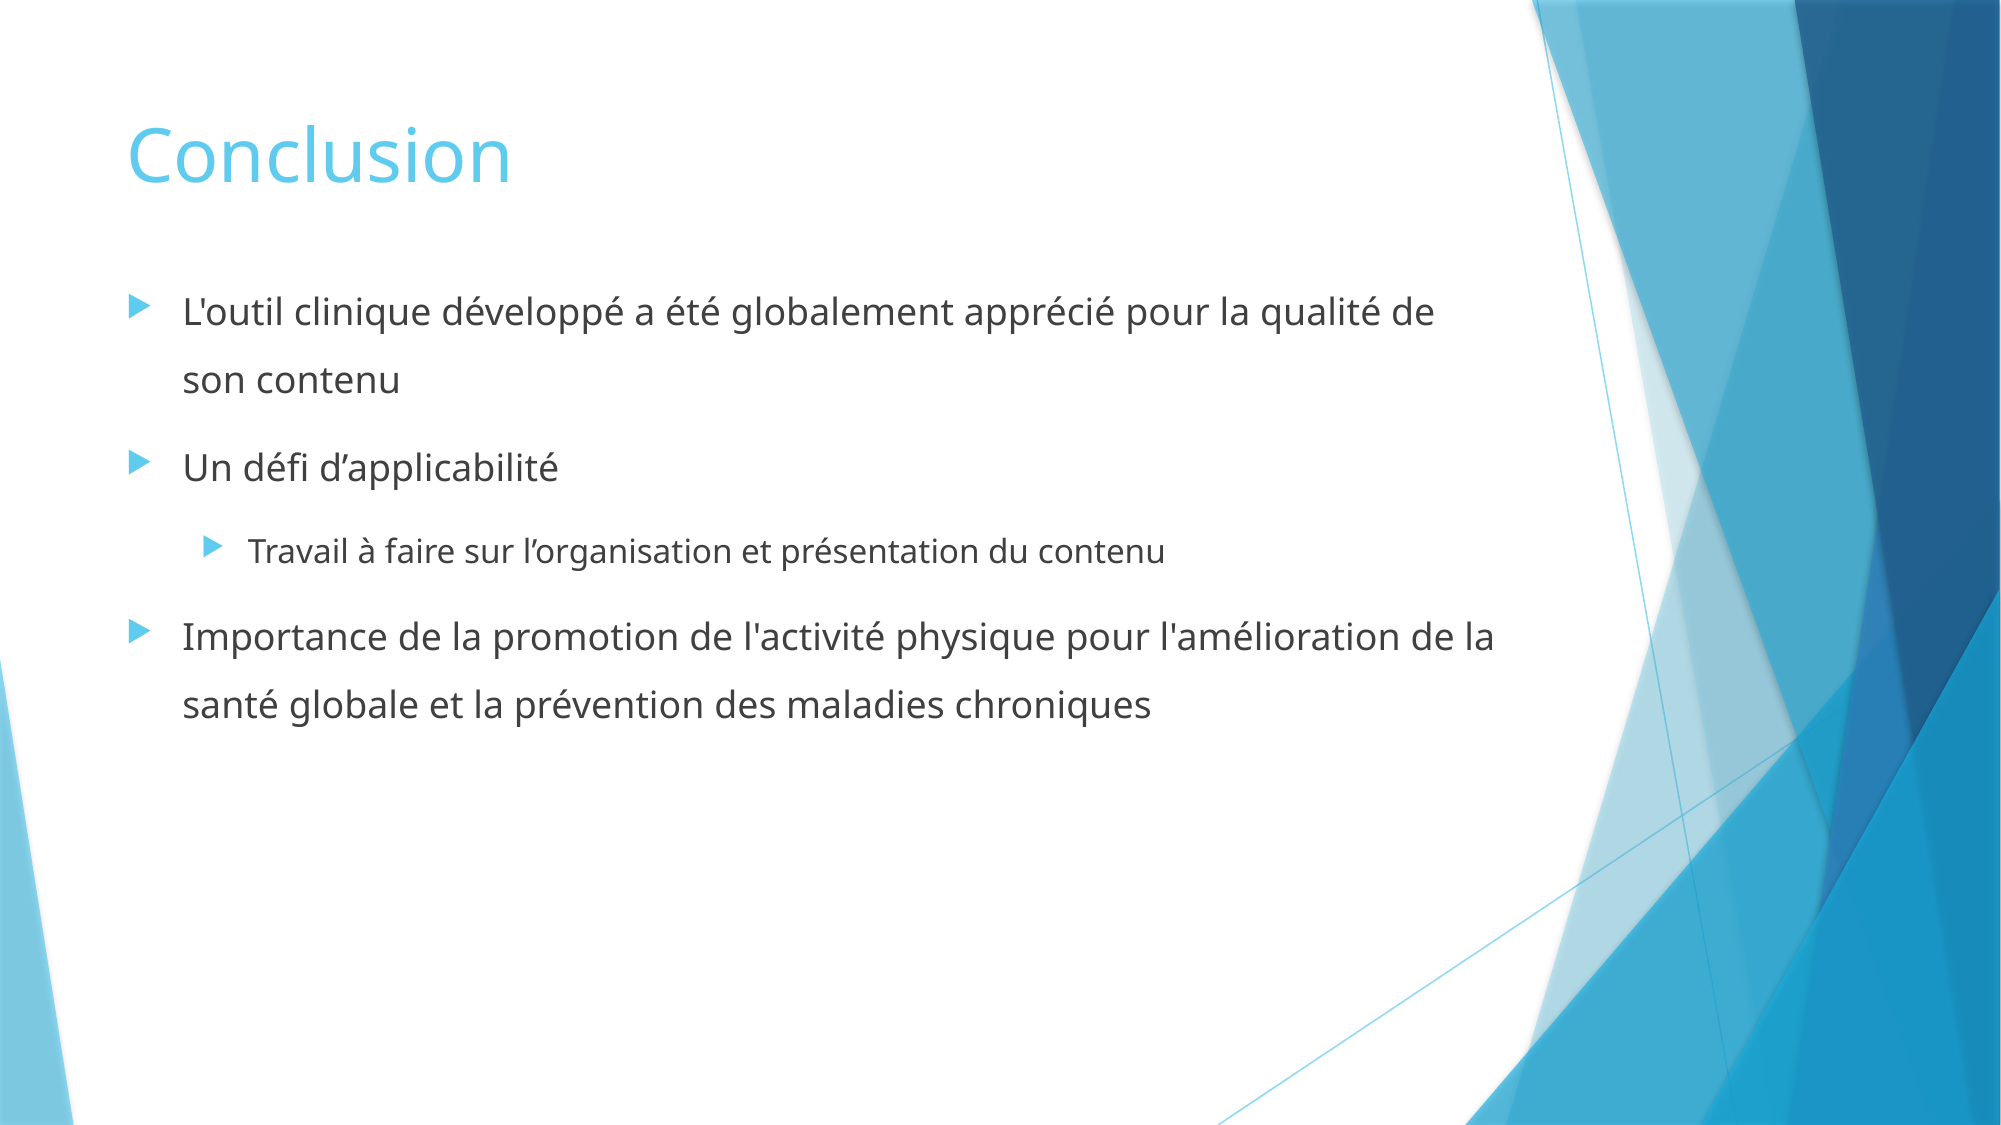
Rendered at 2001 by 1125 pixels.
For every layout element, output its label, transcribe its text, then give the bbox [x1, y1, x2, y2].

title Conclusion [111, 99, 1522, 258]
list L'outil clinique développé a été globalement apprécié pour la qualité de son contenu Un défi d’applicabilité Travail à faire sur l’organisation et présentation du contenu Importance de la promotion de l'activité physique pour l'amélioration de la santé globale et la prévention des maladies chroniques [111, 258, 1522, 857]
